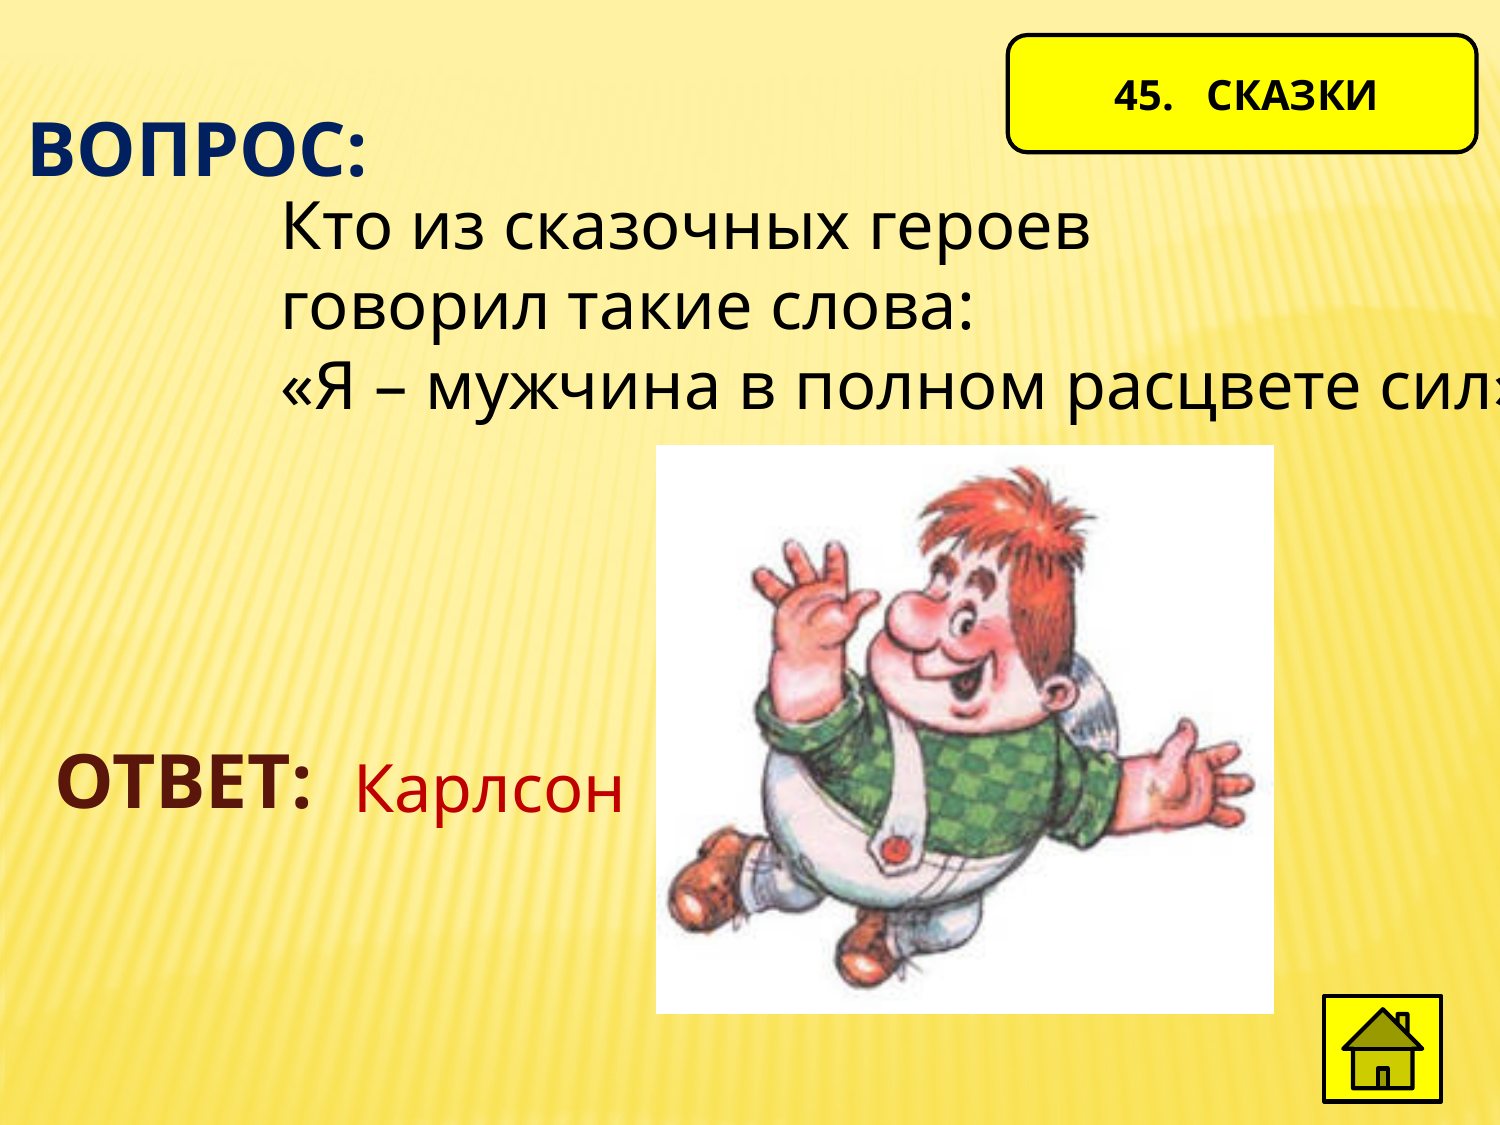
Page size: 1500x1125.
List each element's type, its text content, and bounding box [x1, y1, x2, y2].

text_box Кто из сказочных героев говорил такие слова: «Я – мужчина в полном расцвете сил»? [265, 175, 1500, 431]
text_box ВОПРОС: [0, 0, 1500, 1125]
picture [655, 445, 1274, 1014]
text_box ВОПРОС: [11, 93, 384, 199]
text_box [1322, 994, 1443, 1104]
text_box 45. СКАЗКИ [1005, 32, 1479, 155]
text_box ОТВЕТ: [39, 726, 328, 832]
text_box Карлсон [338, 738, 641, 833]
